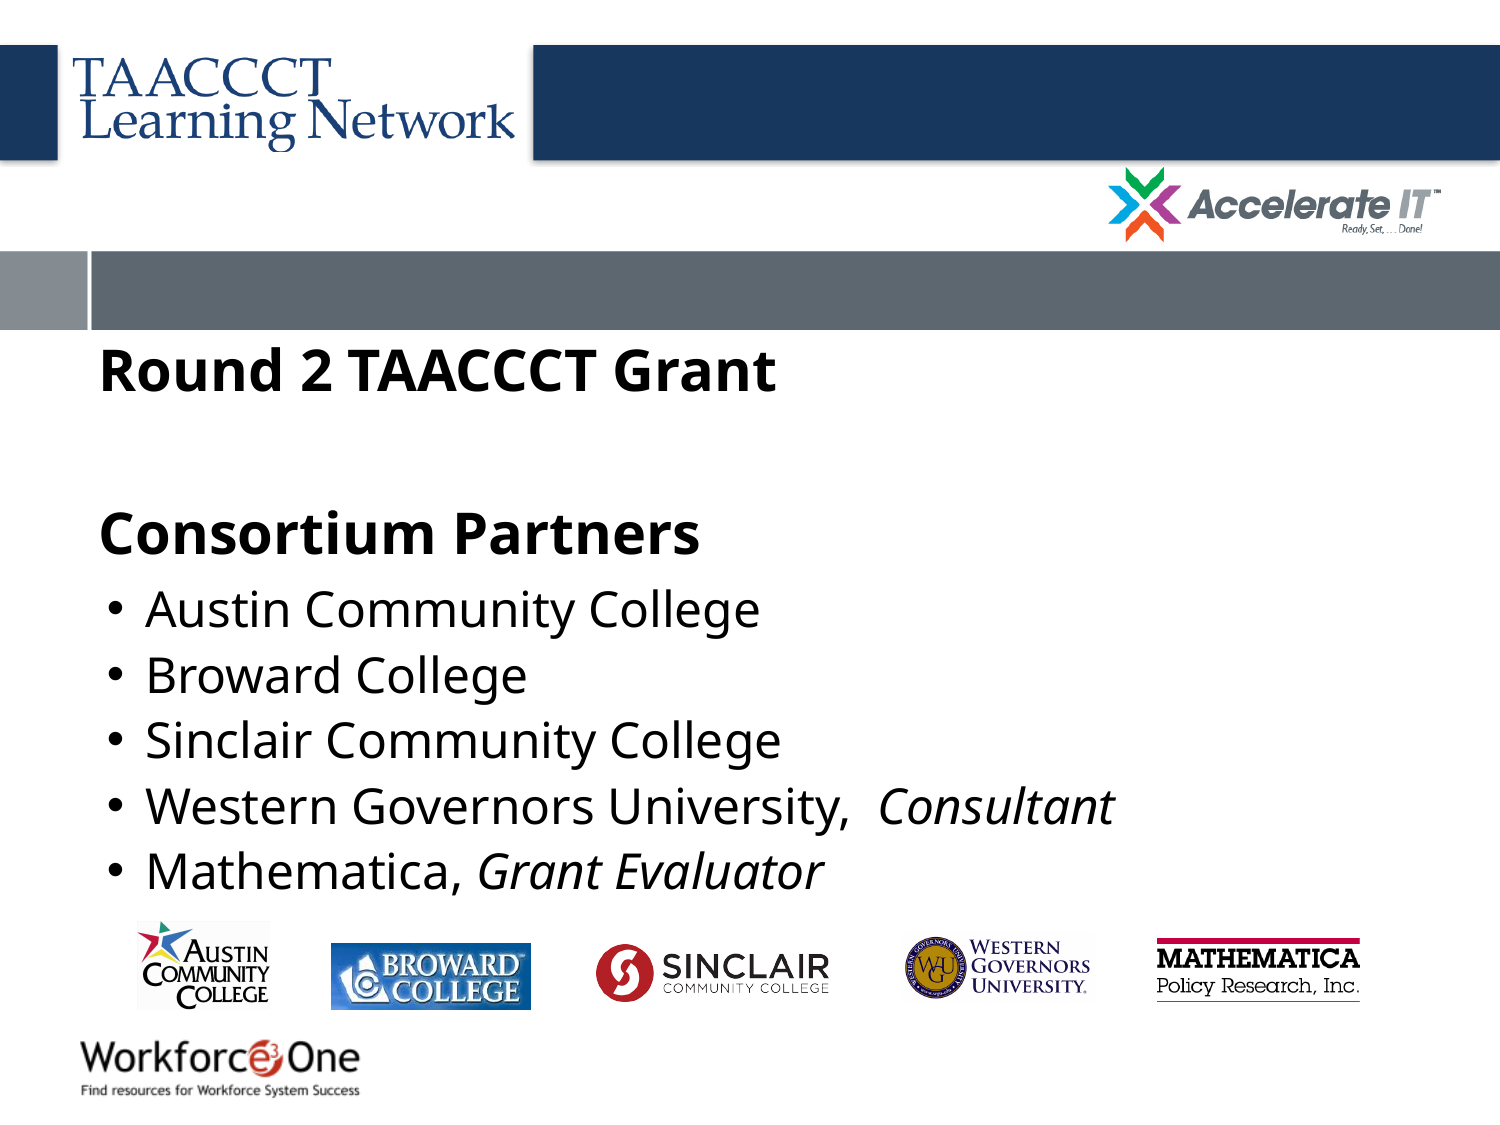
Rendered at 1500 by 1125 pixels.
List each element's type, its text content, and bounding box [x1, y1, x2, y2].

picture [1156, 938, 1360, 1003]
list Round 2 TAACCCT Grant Consortium Partners Austin Community College Broward College Sinclair Community College Western Governors University, Consultant Mathematica, Grant Evaluator [83, 338, 1434, 911]
picture [57, 920, 531, 1125]
picture [900, 931, 1096, 1003]
picture [596, 944, 829, 1003]
picture [0, 167, 1500, 330]
